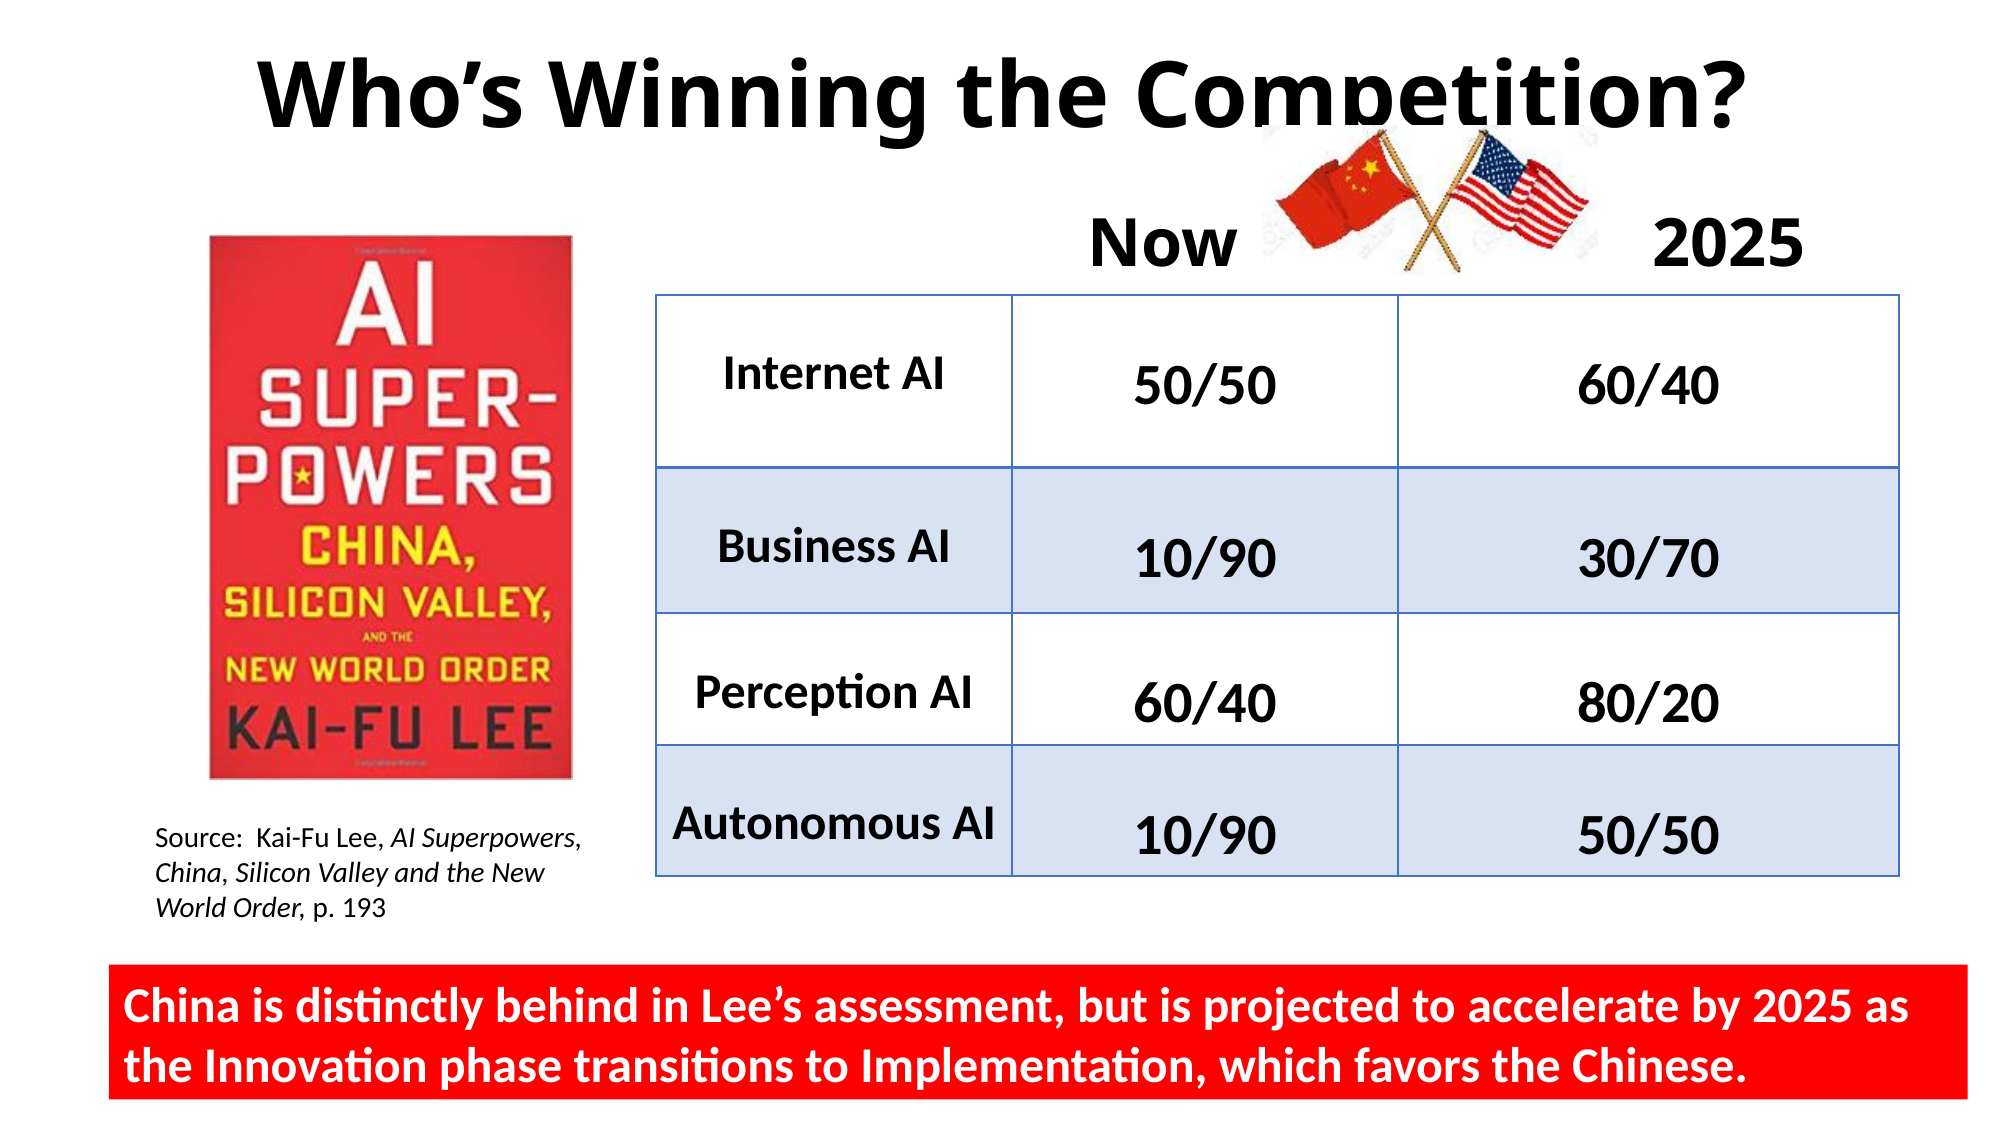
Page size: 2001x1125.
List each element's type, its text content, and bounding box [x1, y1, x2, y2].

table_header 60/40 [1399, 342, 1898, 466]
picture [1262, 125, 1598, 288]
table_cell Perception AI [657, 614, 1011, 744]
table_cell 50/50 [1399, 746, 1898, 875]
text_box China is distinctly behind in Lee’s assessment, but is projected to accelerate by 2025 as the Innovation phase transitions to Implementation, which favors the Chinese. [108, 964, 1968, 1100]
text_box Now 2025 [572, 124, 2000, 342]
table_cell 80/20 [1399, 614, 1898, 744]
table_cell Autonomous AI [657, 746, 1011, 875]
table_header 50/50 [1013, 342, 1397, 466]
title Who’s Winning the Competition? [140, 0, 1866, 207]
table_cell 10/90 [1013, 469, 1397, 612]
table_cell Business AI [657, 469, 1011, 612]
table_cell 30/70 [1399, 469, 1898, 612]
table_header Internet AI [657, 342, 1011, 466]
picture [209, 235, 573, 780]
table_cell 60/40 [1013, 614, 1397, 744]
slide_number 23 [1412, 1042, 1863, 1103]
text_box Source: Kai-Fu Lee, AI Superpowers, China, Silicon Valley and the New World Order, p. 193 [140, 811, 632, 932]
table_cell 10/90 [1013, 746, 1397, 875]
